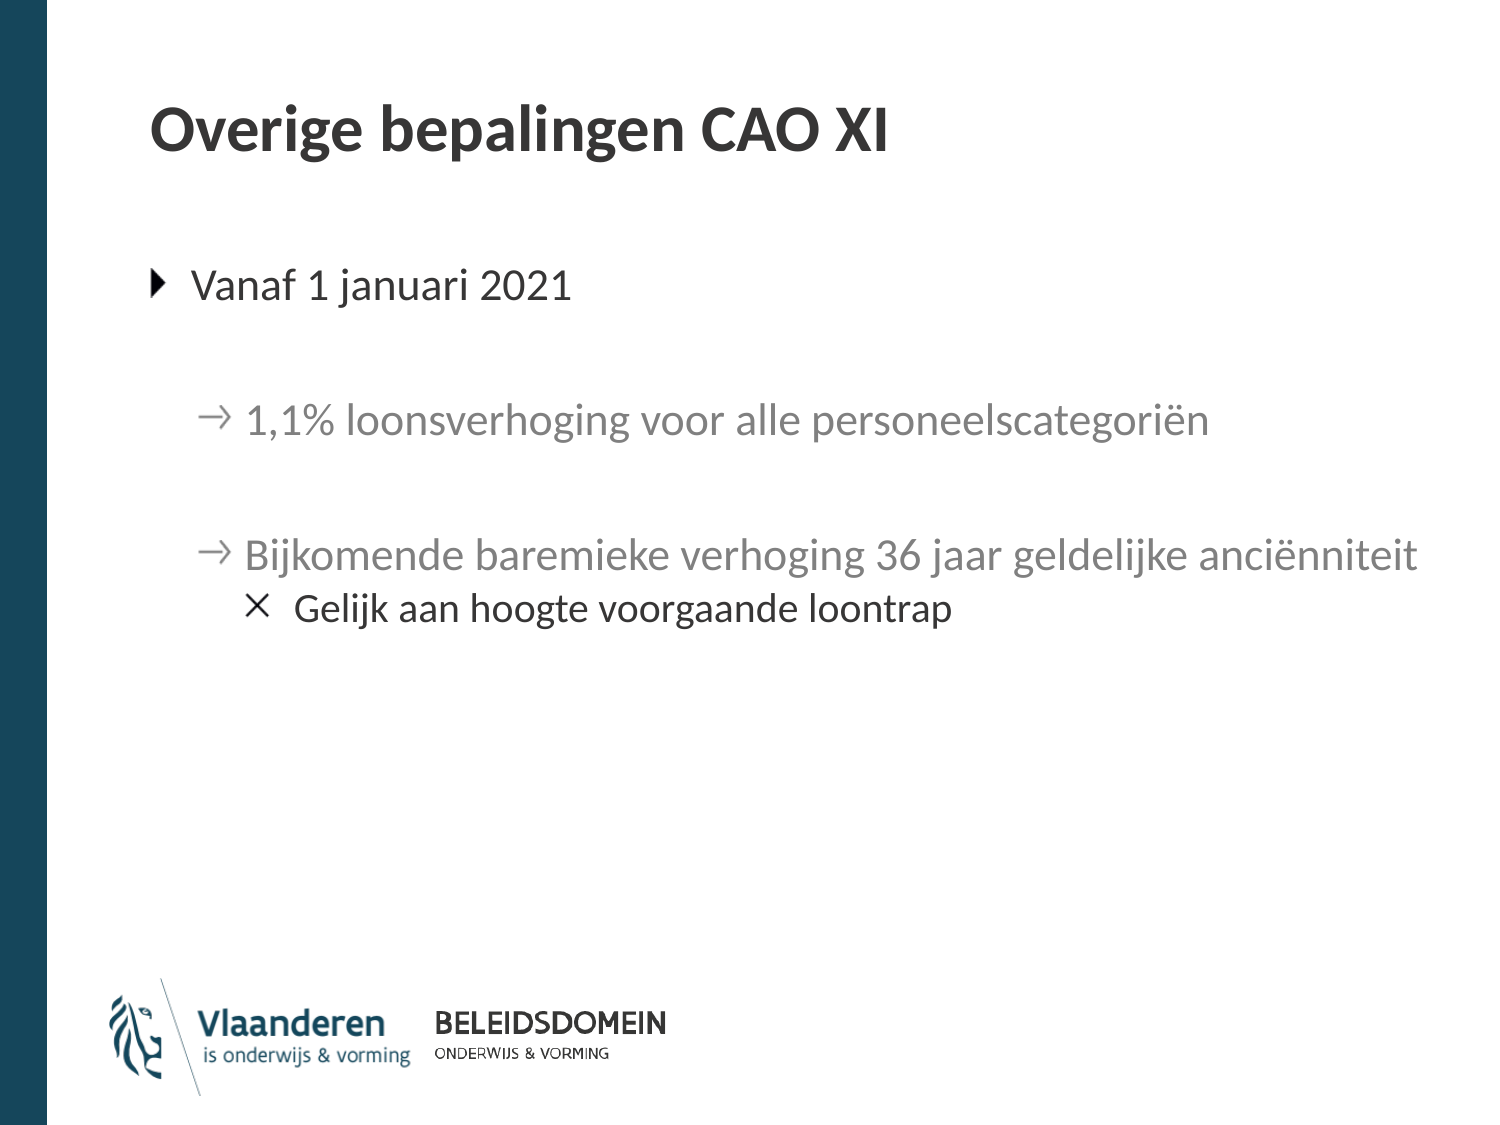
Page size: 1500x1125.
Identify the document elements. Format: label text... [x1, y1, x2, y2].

list Vanaf 1 januari 2021 1,1% loonsverhoging voor alle personeelscategoriën Bijkomende baremieke verhoging 36 jaar geldelijke anciënniteit Gelijk aan hoogte voorgaande loontrap [150, 261, 1453, 864]
picture [150, 268, 191, 298]
picture [244, 593, 295, 619]
picture [197, 405, 244, 430]
picture [197, 540, 244, 565]
picture [418, 993, 773, 1112]
title Overige bepalingen CAO XI [150, 86, 1430, 171]
